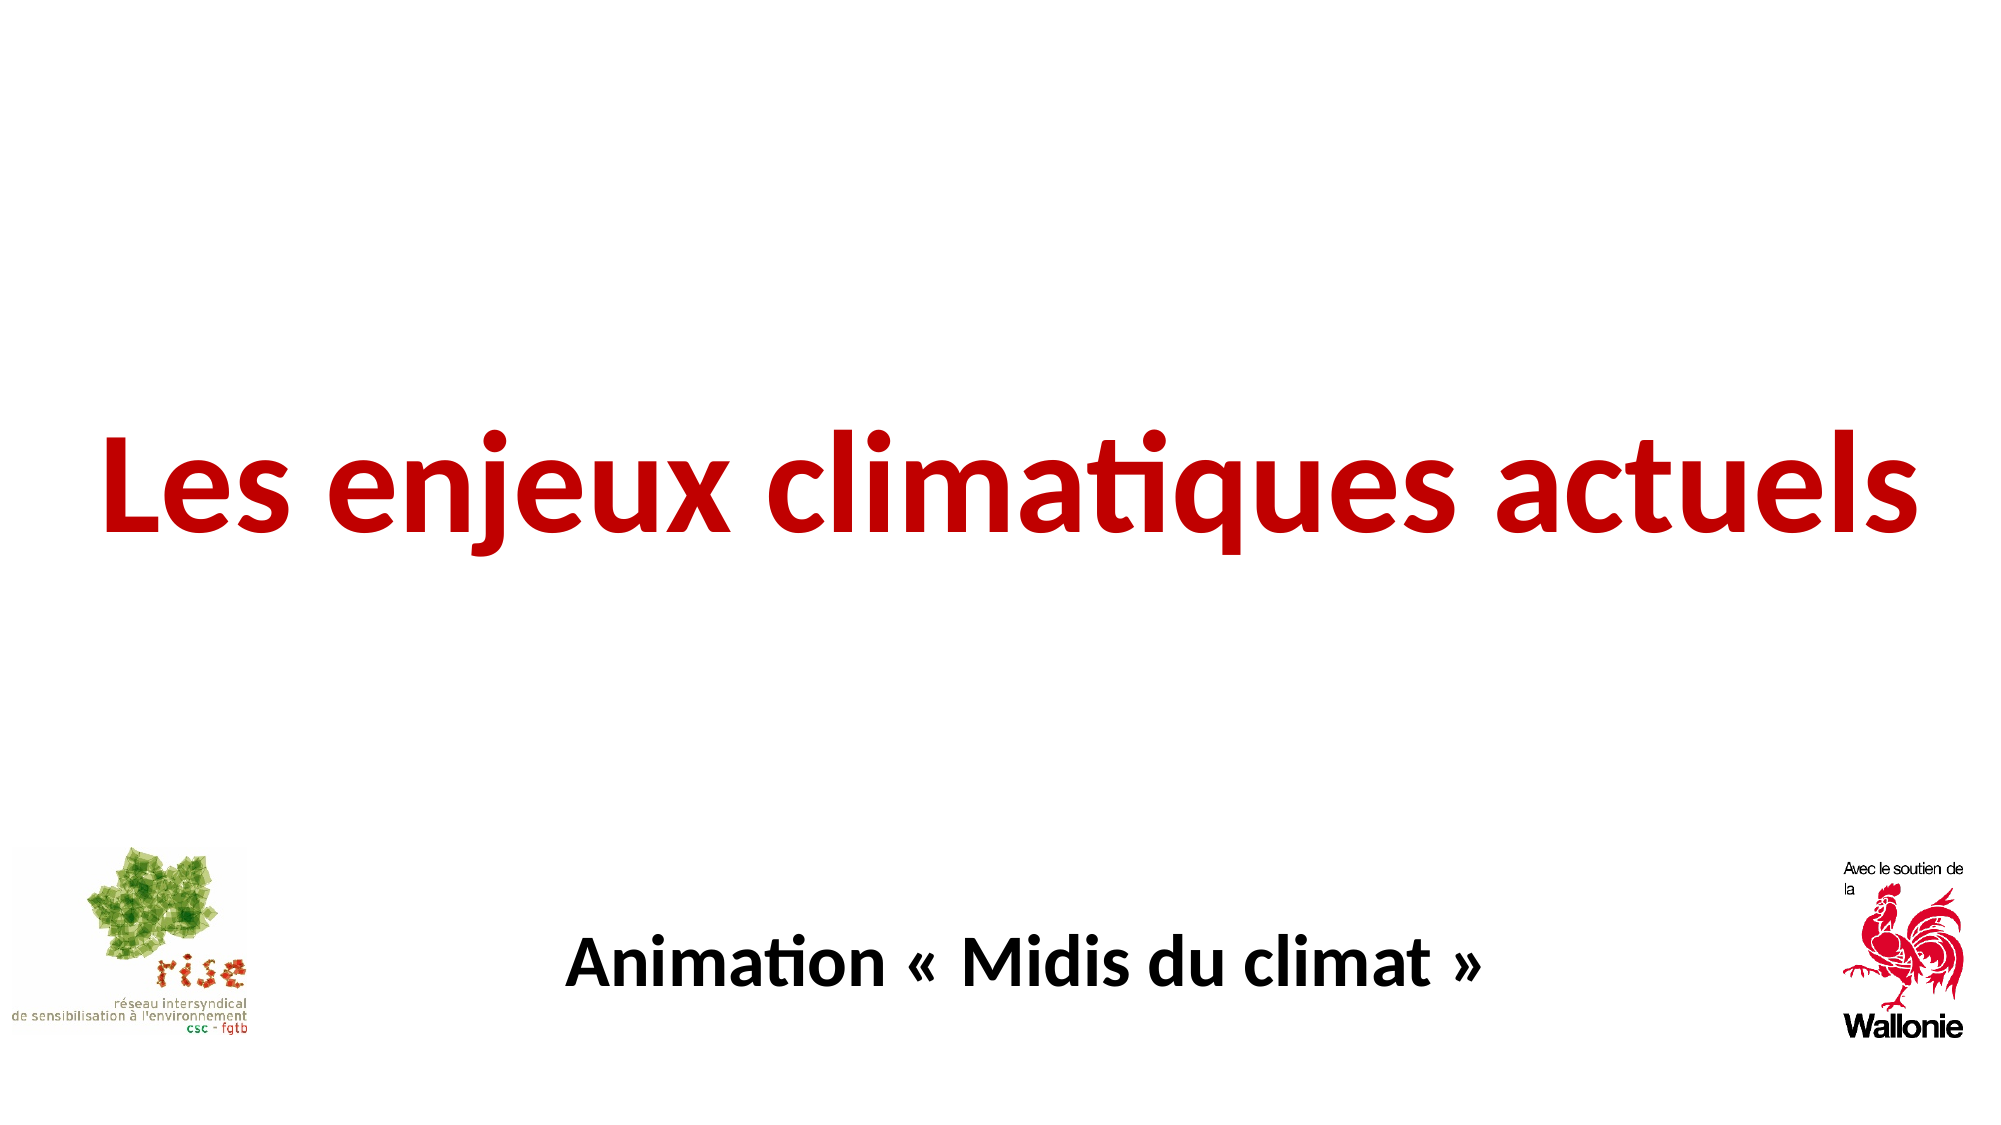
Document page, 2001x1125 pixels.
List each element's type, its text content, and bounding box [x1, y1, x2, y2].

title Les enjeux climatiques actuels [56, 278, 1966, 670]
subtitle Animation « Midis du climat » [274, 904, 1781, 1009]
picture [1834, 854, 1973, 1047]
picture [12, 847, 247, 1035]
